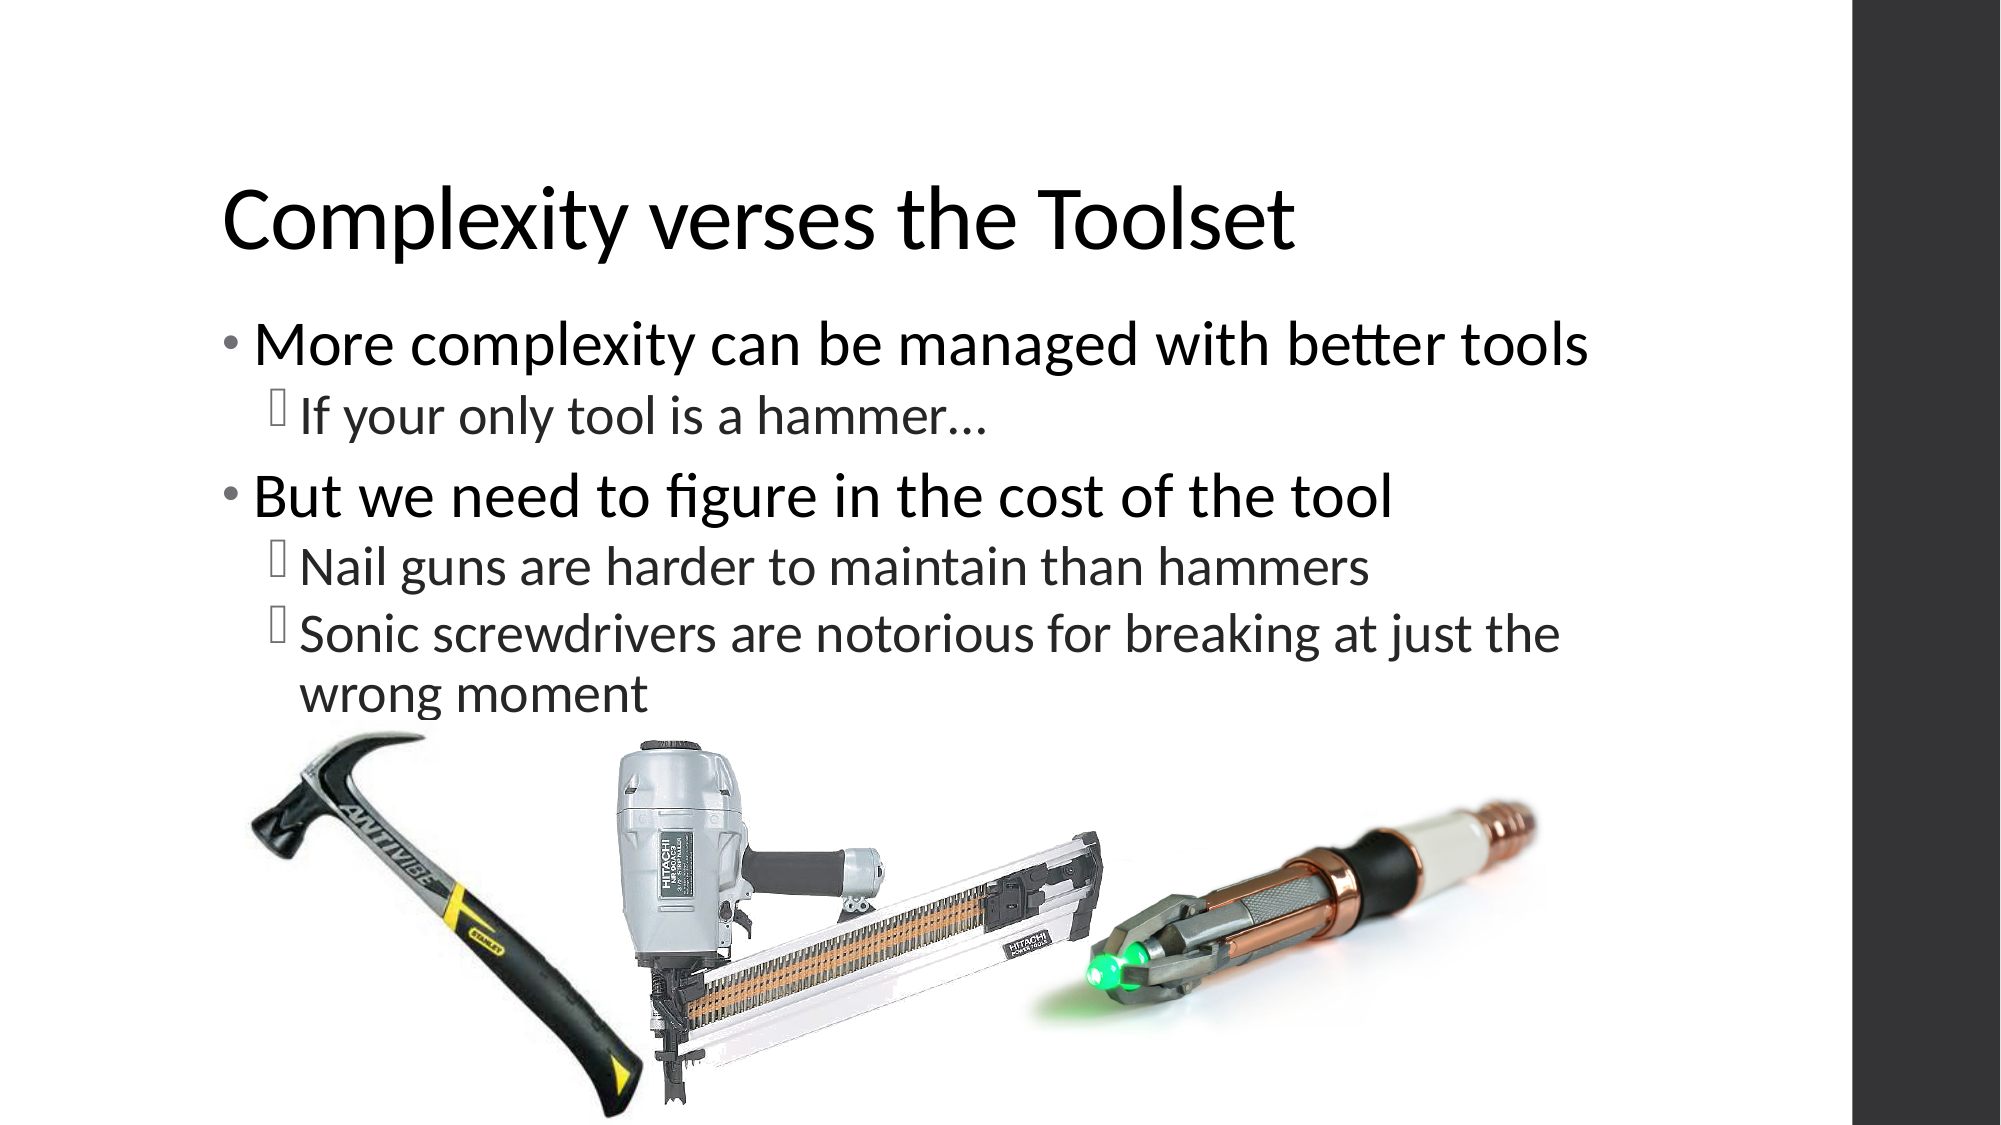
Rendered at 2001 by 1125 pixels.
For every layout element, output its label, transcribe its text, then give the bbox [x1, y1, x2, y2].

title Complexity verses the Toolset [206, 60, 1797, 278]
list More complexity can be managed with better tools If your only tool is a hammer… But we need to figure in the cost of the tool Nail guns are harder to maintain than hammers Sonic screwdrivers are notorious for breaking at just the wrong moment [206, 299, 1617, 757]
picture [244, 720, 1546, 1125]
